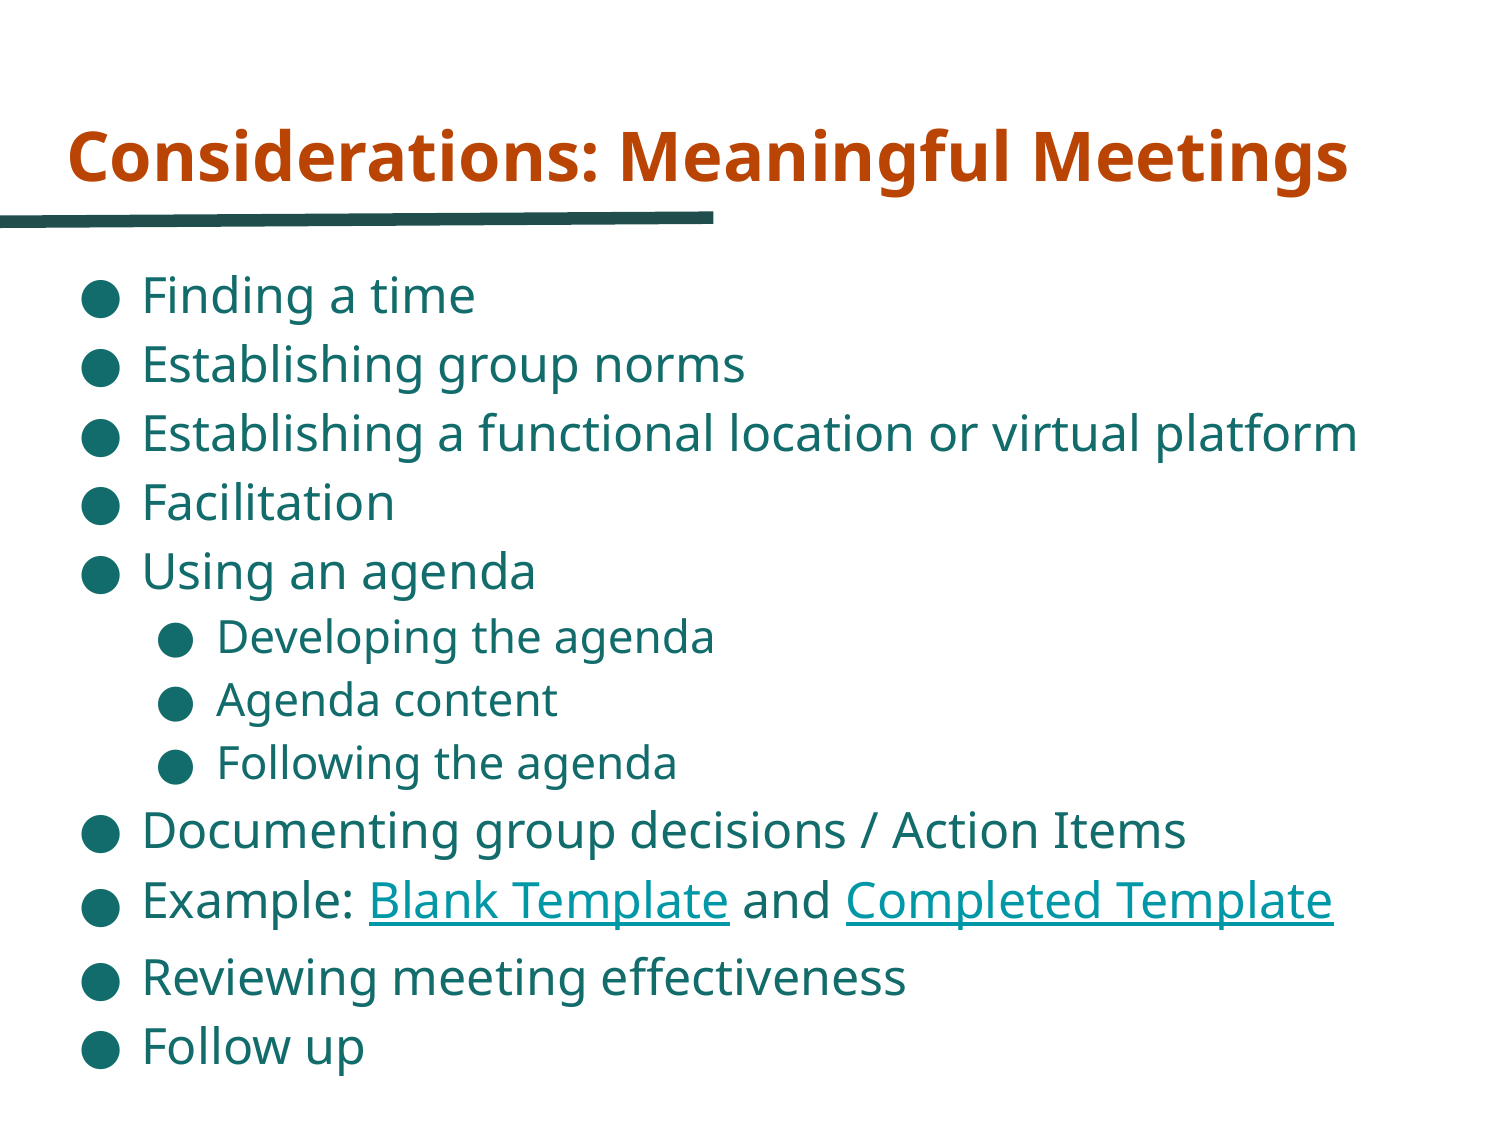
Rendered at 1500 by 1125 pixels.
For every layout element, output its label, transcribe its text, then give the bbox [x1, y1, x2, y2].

title Considerations: Meaningful Meetings [51, 97, 1449, 223]
list Finding a time Establishing group norms Establishing a functional location or virtual platform Facilitation Using an agenda Developing the agenda Agenda content Following the agenda Documenting group decisions / Action Items Example: Blank Template and Completed Template Reviewing meeting effectiveness Follow up [51, 239, 1449, 987]
